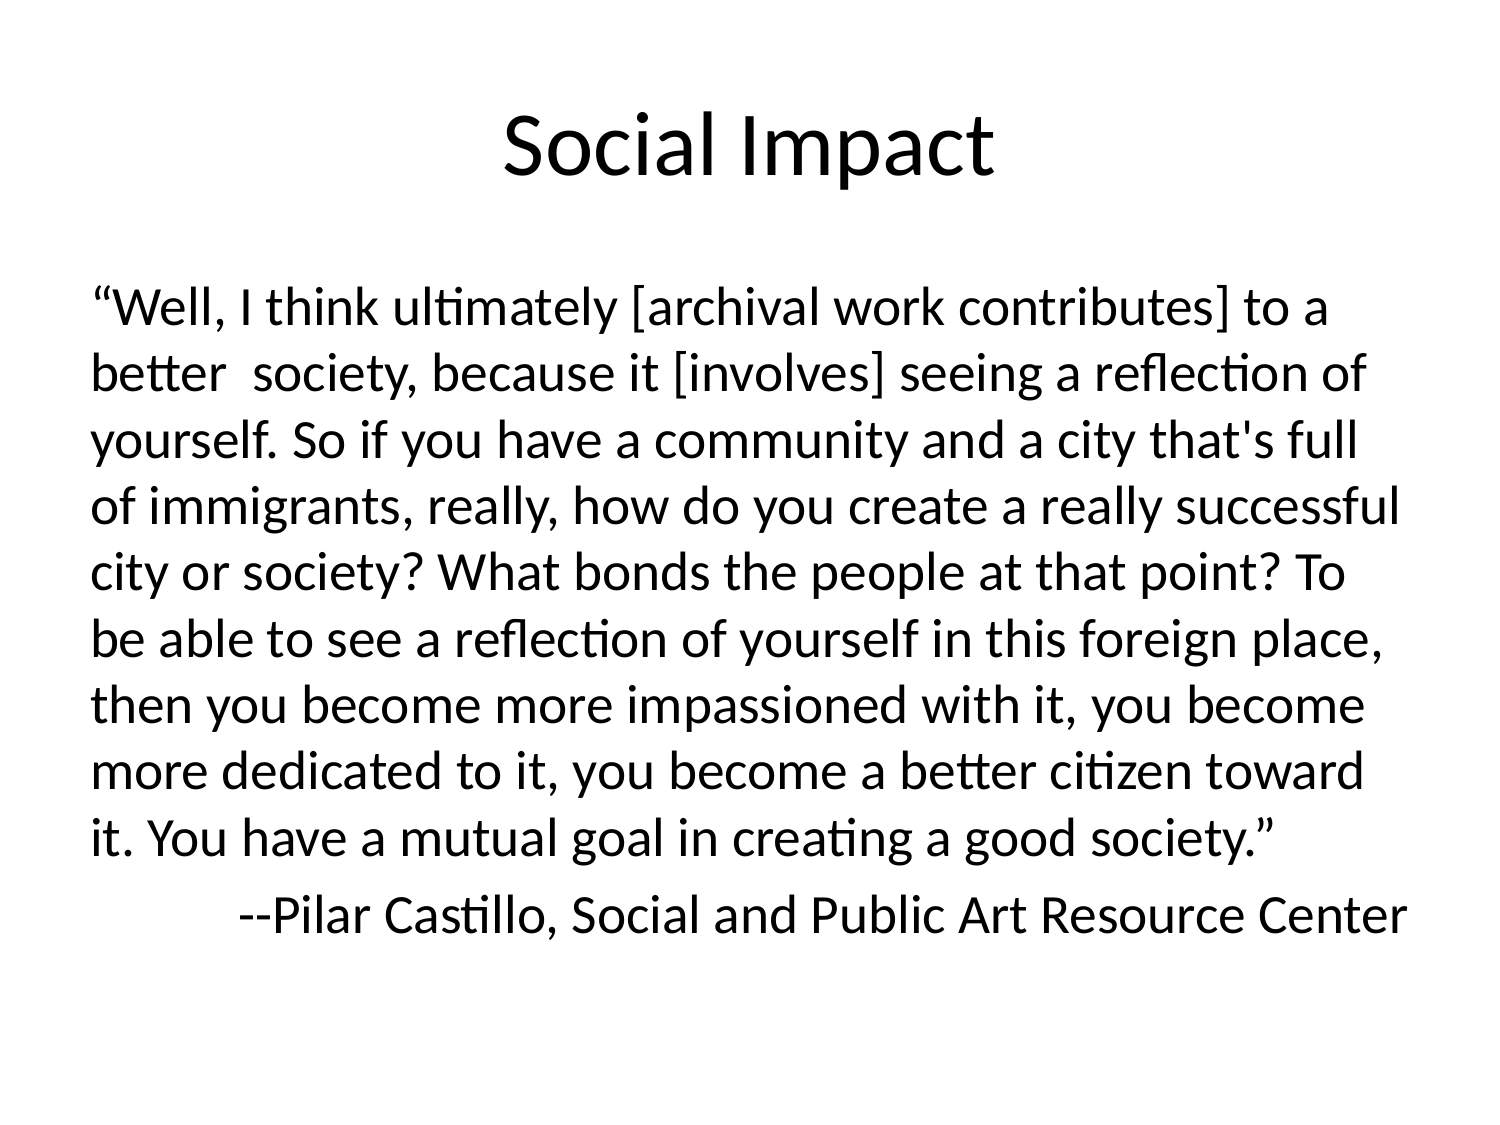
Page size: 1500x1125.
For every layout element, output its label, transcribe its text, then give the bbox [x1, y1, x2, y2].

title Social Impact [75, 45, 1425, 233]
list “Well, I think ultimately [archival work contributes] to a better society, because it [involves] seeing a reflection of yourself. So if you have a community and a city that's full of immigrants, really, how do you create a really successful city or society? What bonds the people at that point? To be able to see a reflection of yourself in this foreign place, then you become more impassioned with it, you become more dedicated to it, you become a better citizen toward it. You have a mutual goal in creating a good society.” --Pilar Castillo, Social and Public Art Resource Center [75, 262, 1425, 1005]
